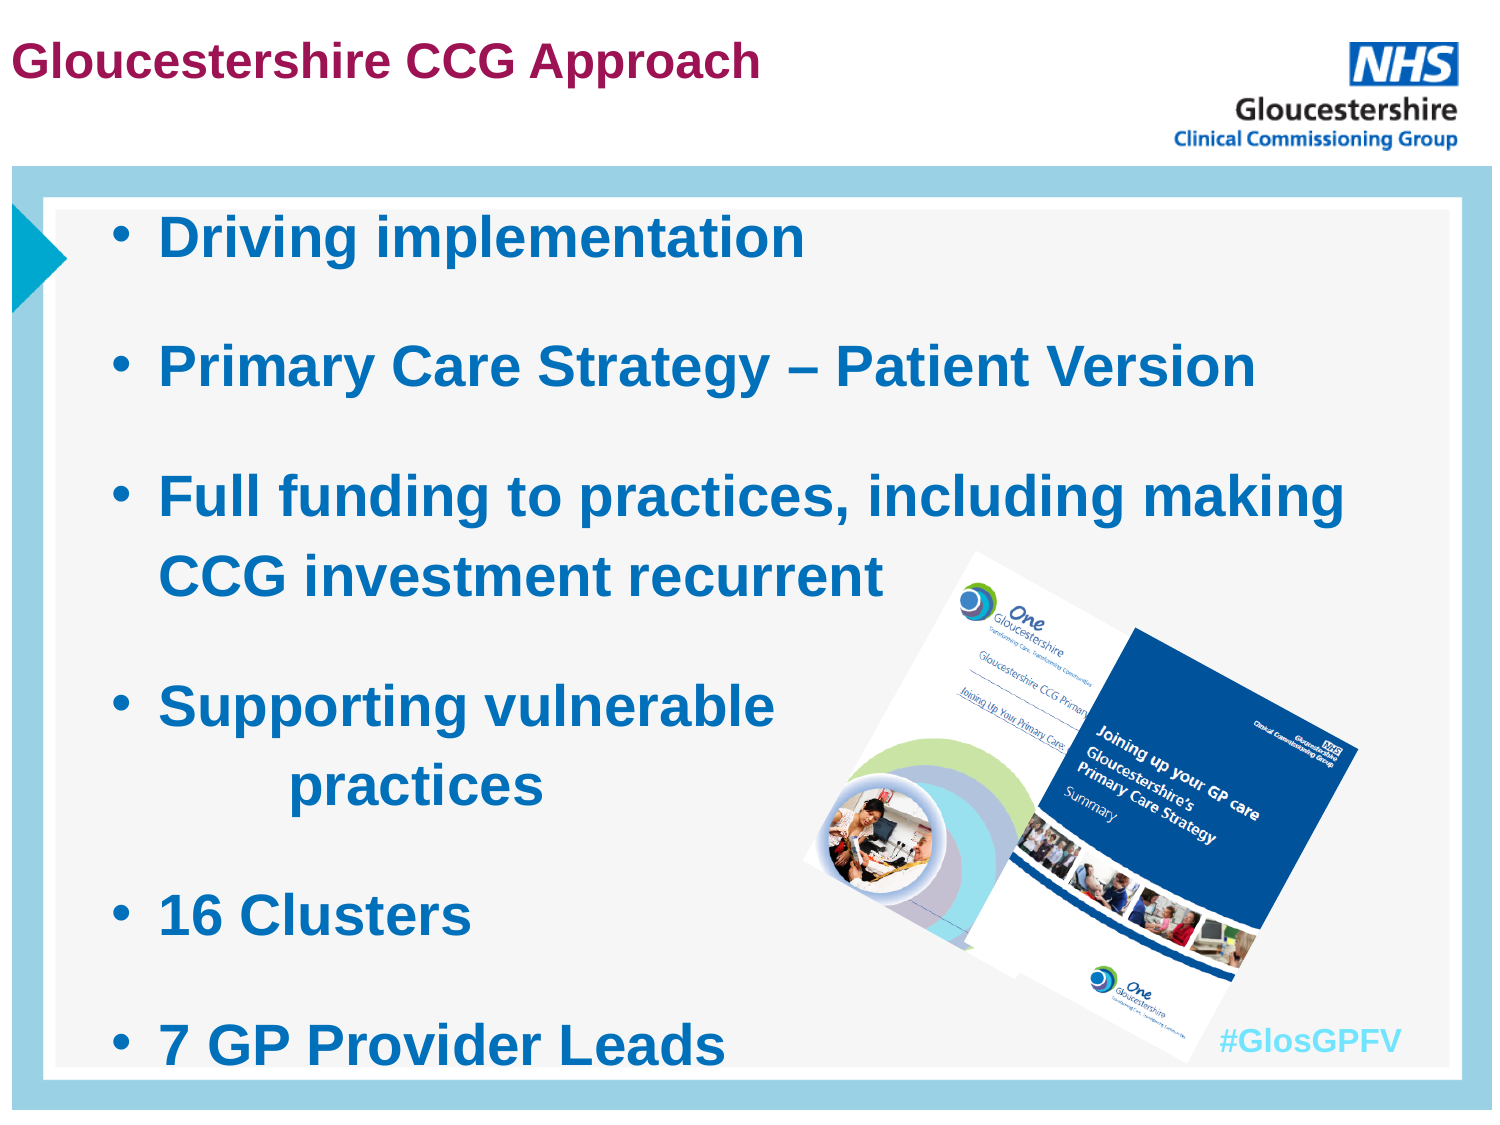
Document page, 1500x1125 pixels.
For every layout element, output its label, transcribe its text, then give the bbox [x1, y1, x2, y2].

picture [12, 166, 1493, 1110]
text_box Gloucestershire CCG Approach [0, 21, 1420, 96]
picture [1174, 42, 1459, 152]
